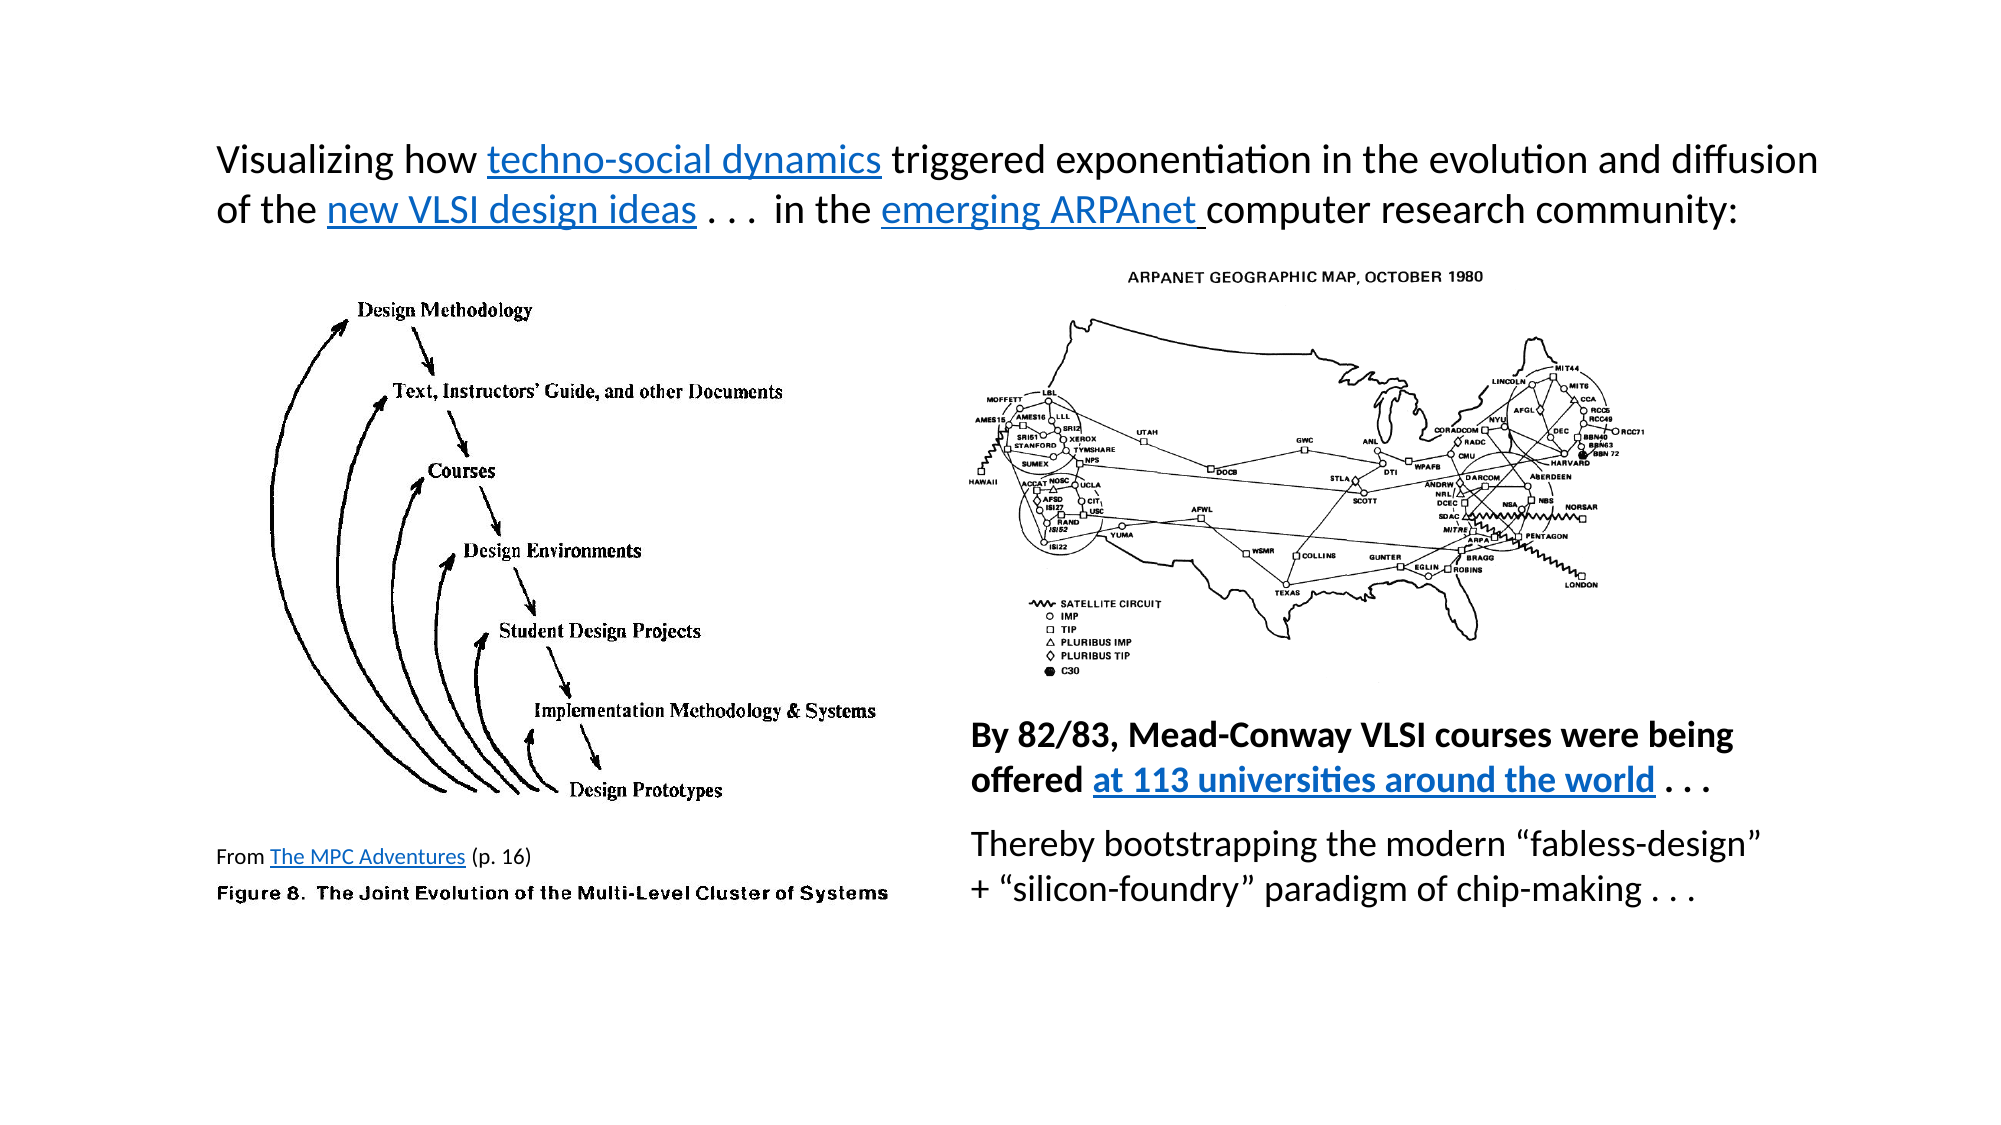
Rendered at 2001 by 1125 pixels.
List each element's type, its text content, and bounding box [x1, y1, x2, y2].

text_box Visualizing how techno-social dynamics triggered exponentiation in the evolution and diffusion of the new VLSI design ideas . . . [201, 124, 1866, 240]
text_box Thereby bootstrapping the modern “fabless-design” + “silicon-foundry” paradigm of chip-making . . . [967, 811, 1782, 916]
text_box By 82/83, Mead-Conway VLSI courses were being offered at 113 universities around the world . . . [967, 702, 1782, 808]
picture [167, 260, 1650, 920]
text_box in the emerging ARPAnet computer research community: [759, 174, 1755, 240]
